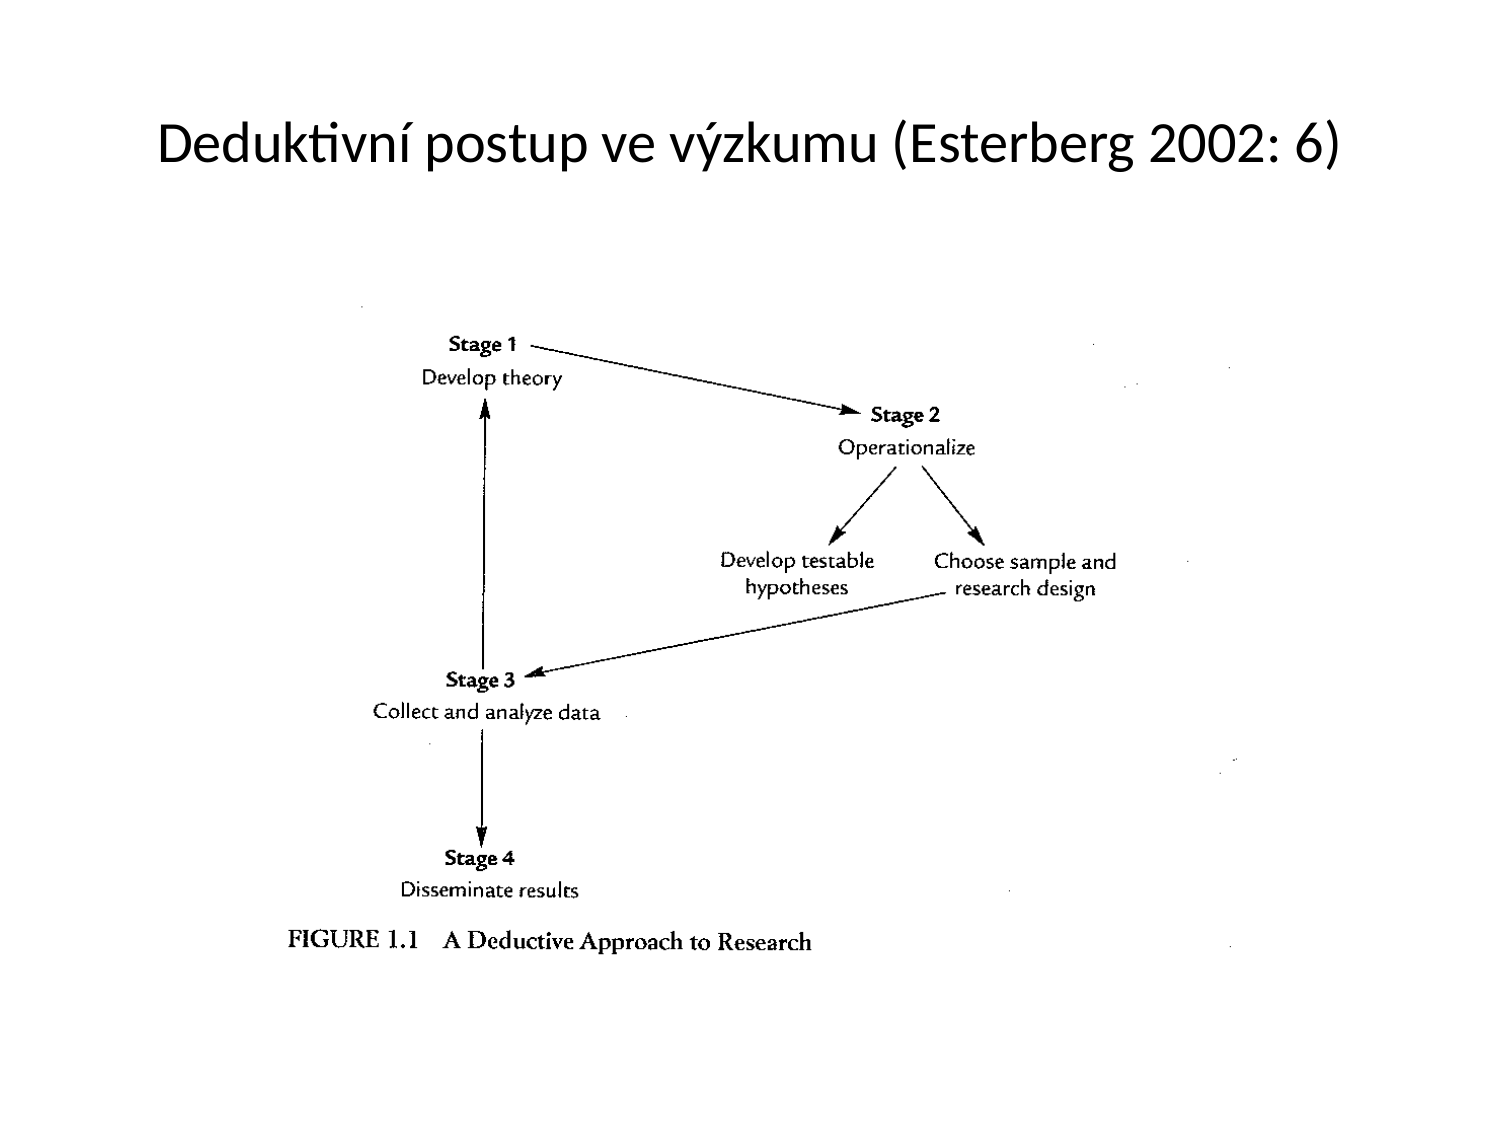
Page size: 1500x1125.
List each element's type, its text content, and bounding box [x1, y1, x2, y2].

picture [253, 278, 1242, 1010]
title Deduktivní postup ve výzkumu (Esterberg 2002: 6) [75, 45, 1425, 233]
